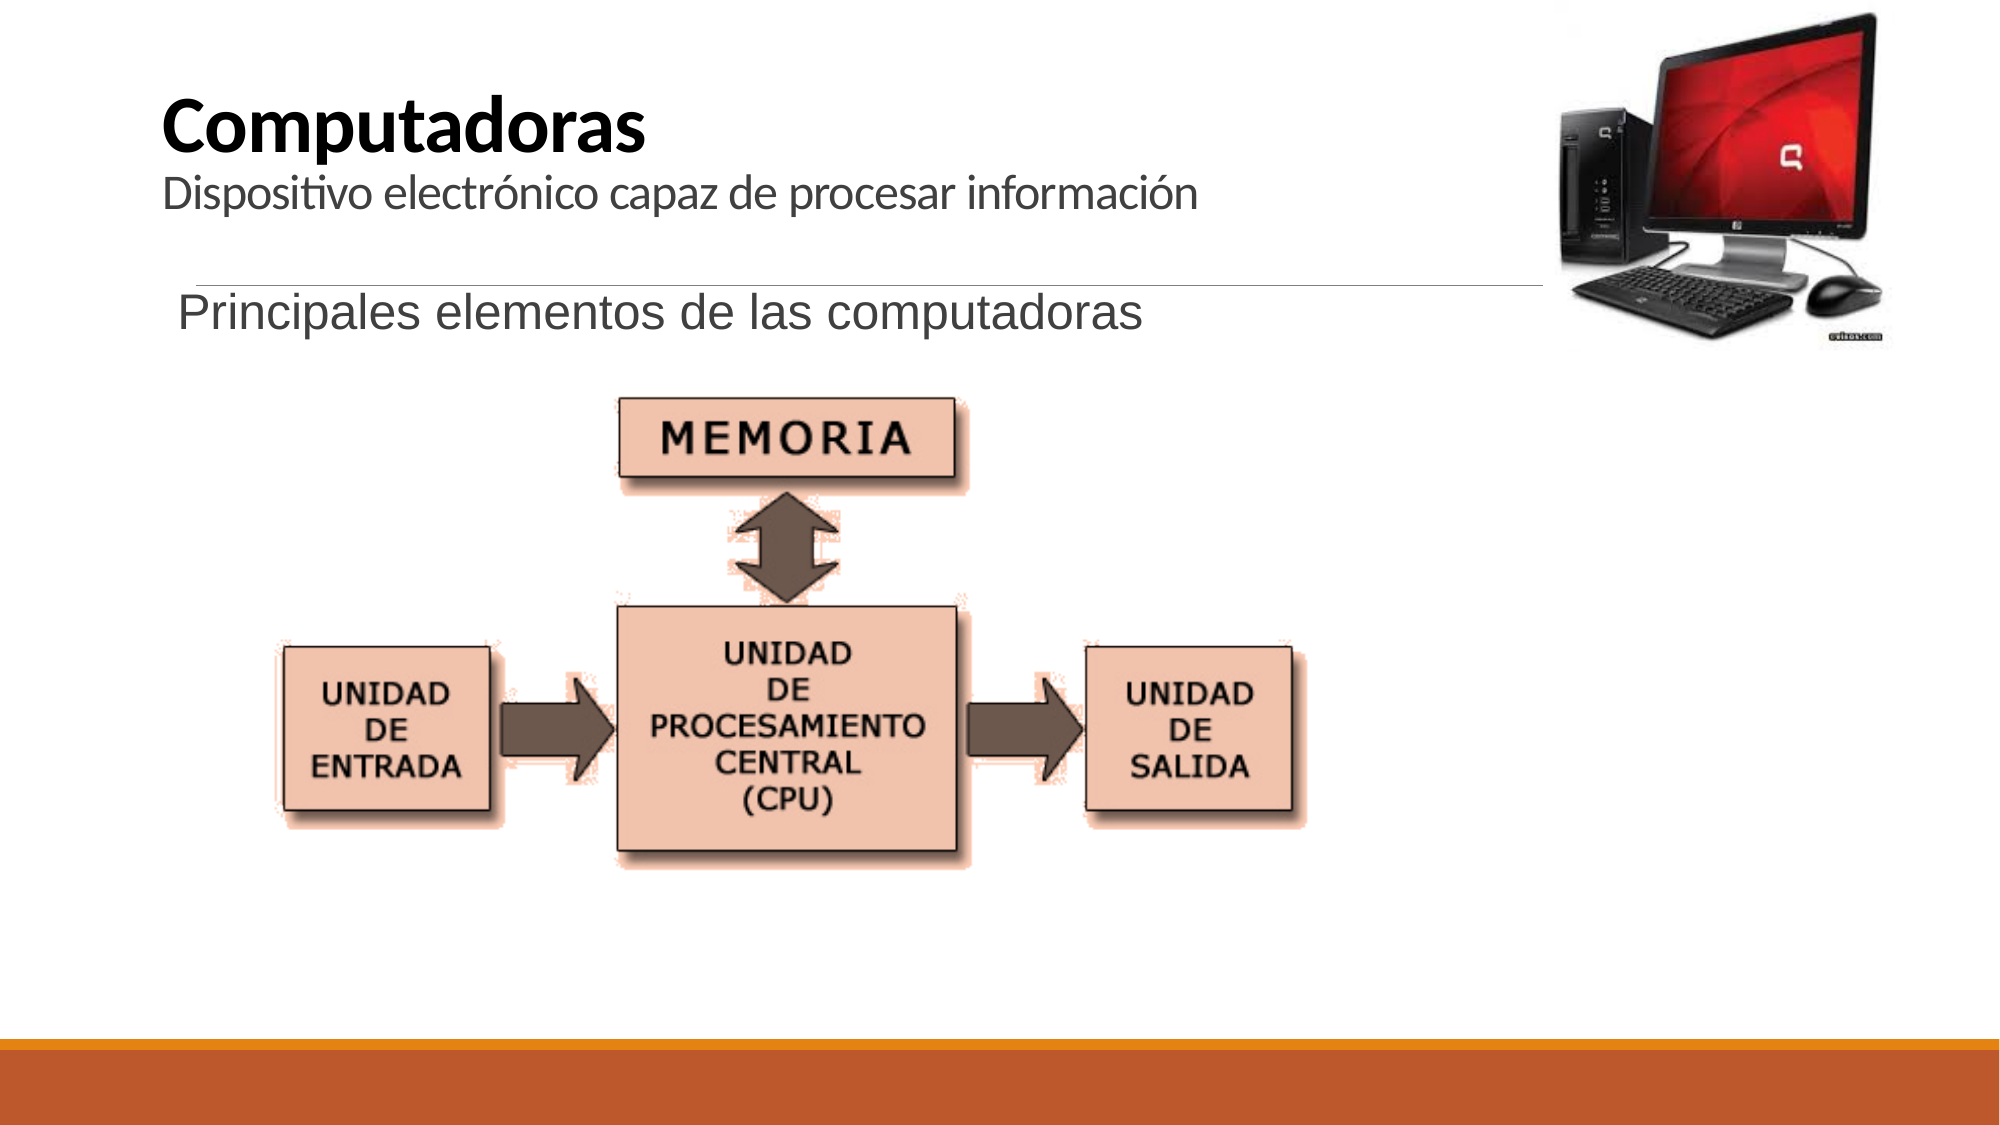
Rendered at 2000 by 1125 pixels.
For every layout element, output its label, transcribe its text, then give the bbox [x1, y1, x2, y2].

picture [1542, 0, 1896, 353]
title Computadoras Dispositivo electrónico capaz de procesar información [147, 78, 1539, 228]
text_box Principales elementos de las computadoras [147, 278, 1424, 1035]
picture [242, 349, 1340, 922]
